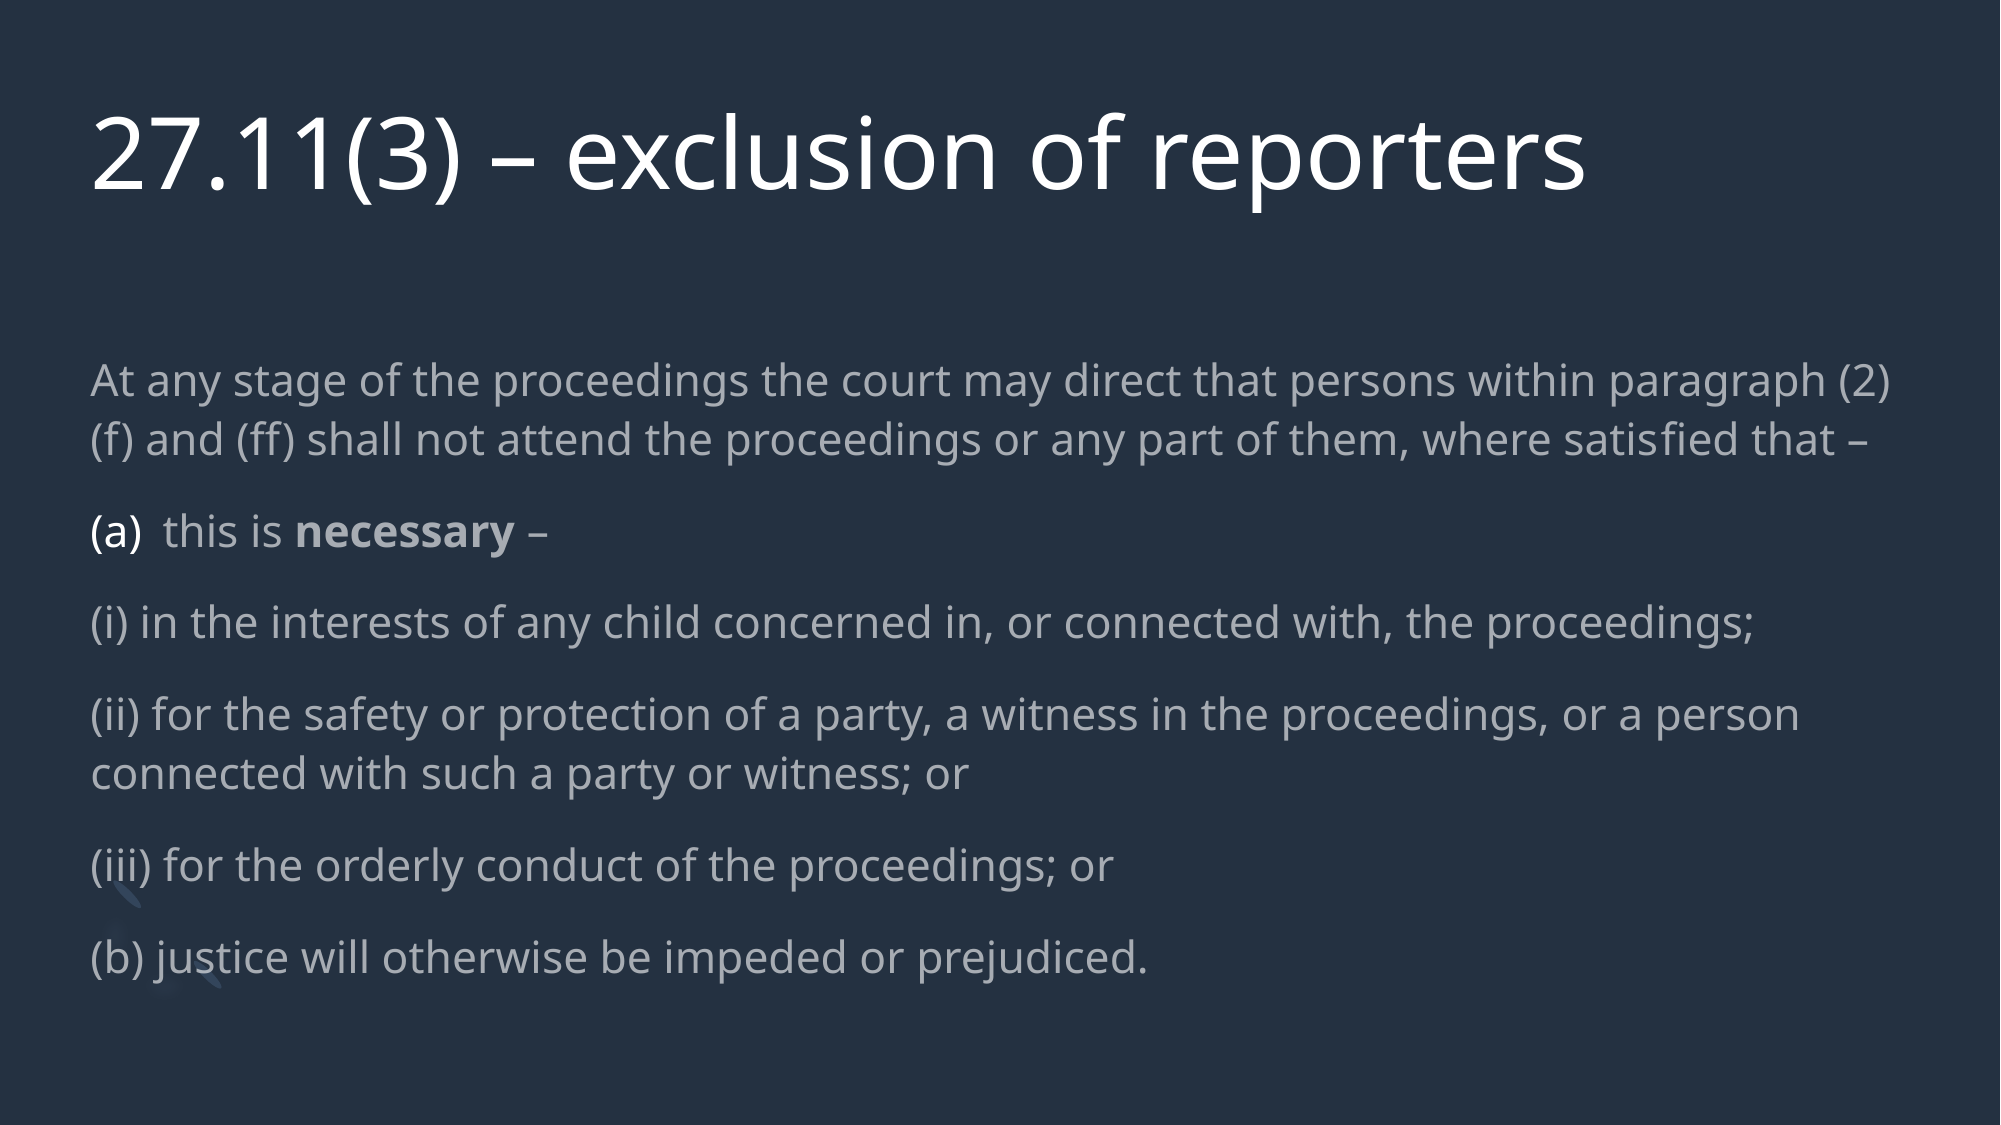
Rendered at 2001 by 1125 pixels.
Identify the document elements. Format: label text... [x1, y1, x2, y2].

title 27.11(3) – exclusion of reporters [90, 90, 1910, 309]
list At any stage of the proceedings the court may direct that persons within paragraph (2)(f) and (ff) shall not attend the proceedings or any part of them, where satisﬁed that – this is necessary – (i) in the interests of any child concerned in, or connected with, the proceedings; (ii) for the safety or protection of a party, a witness in the proceedings, or a person connected with such a party or witness; or (iii) for the orderly conduct of the proceedings; or (b) justice will otherwise be impeded or prejudiced. [90, 346, 1910, 1000]
